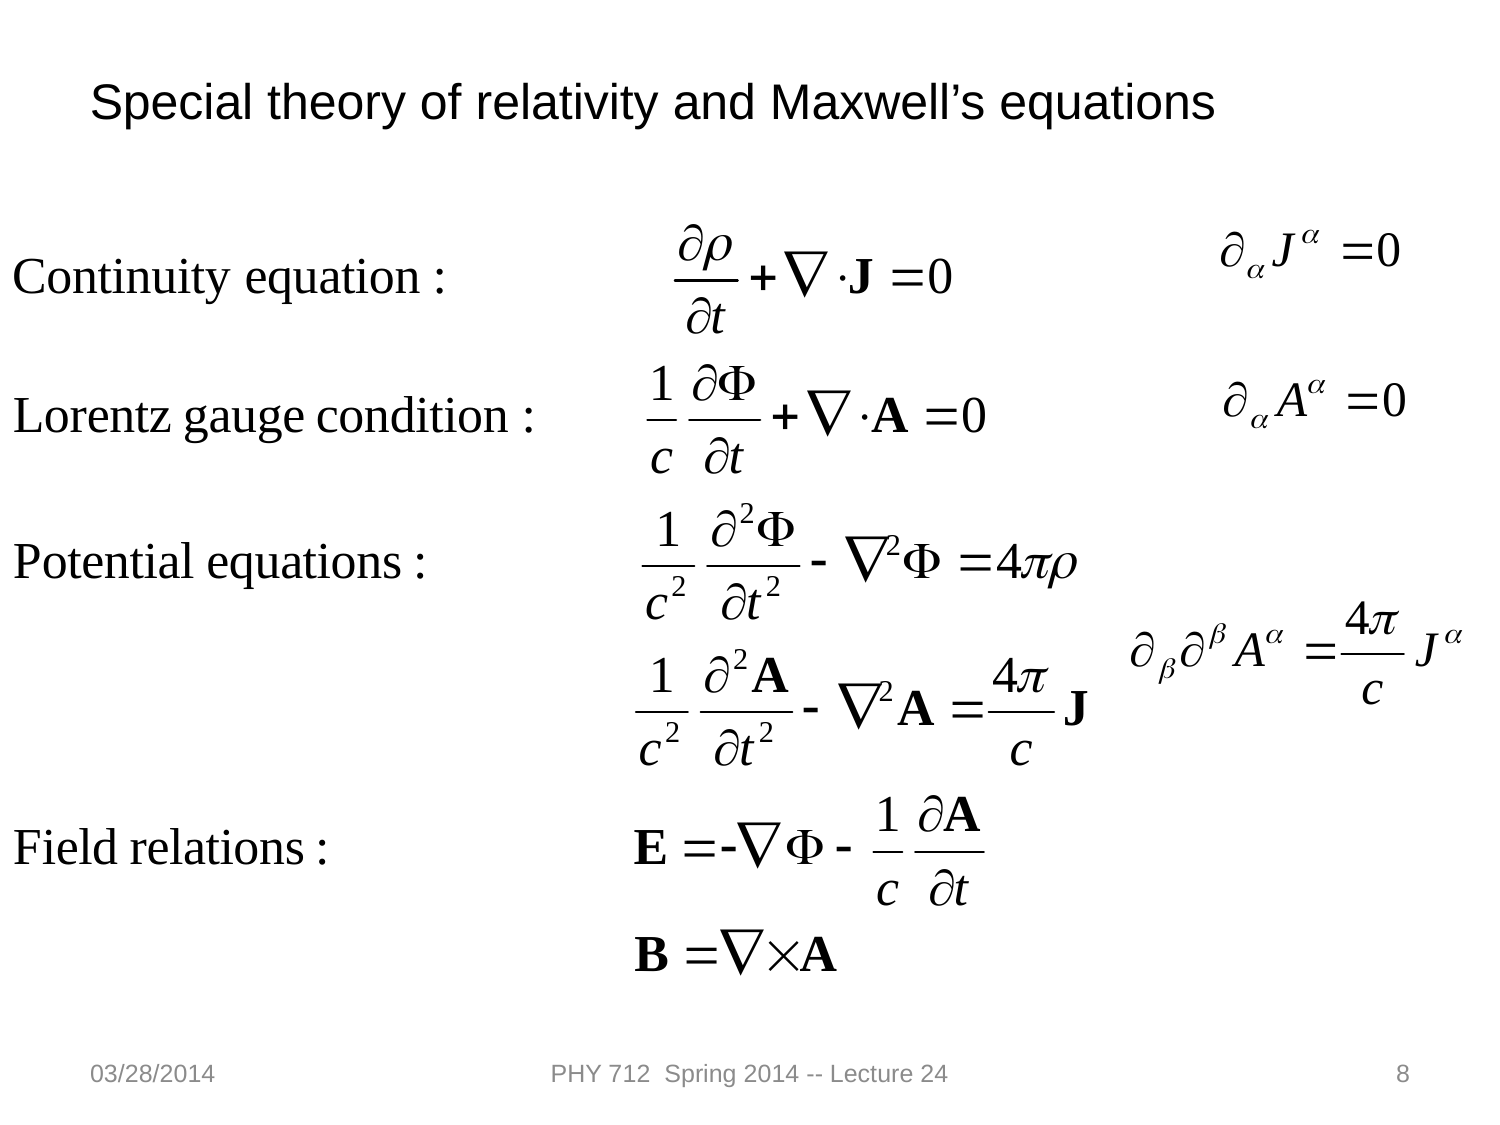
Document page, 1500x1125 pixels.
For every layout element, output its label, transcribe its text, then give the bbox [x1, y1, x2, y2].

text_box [4, 212, 1103, 982]
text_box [1199, 212, 1408, 292]
text_box Special theory of relativity and Maxwell’s equations [74, 62, 1363, 138]
footer PHY 712 Spring 2014 -- Lecture 24 [512, 1042, 988, 1103]
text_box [1110, 587, 1475, 716]
slide_number 8 [1074, 1042, 1425, 1103]
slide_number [75, 1042, 425, 1103]
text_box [1203, 362, 1415, 442]
